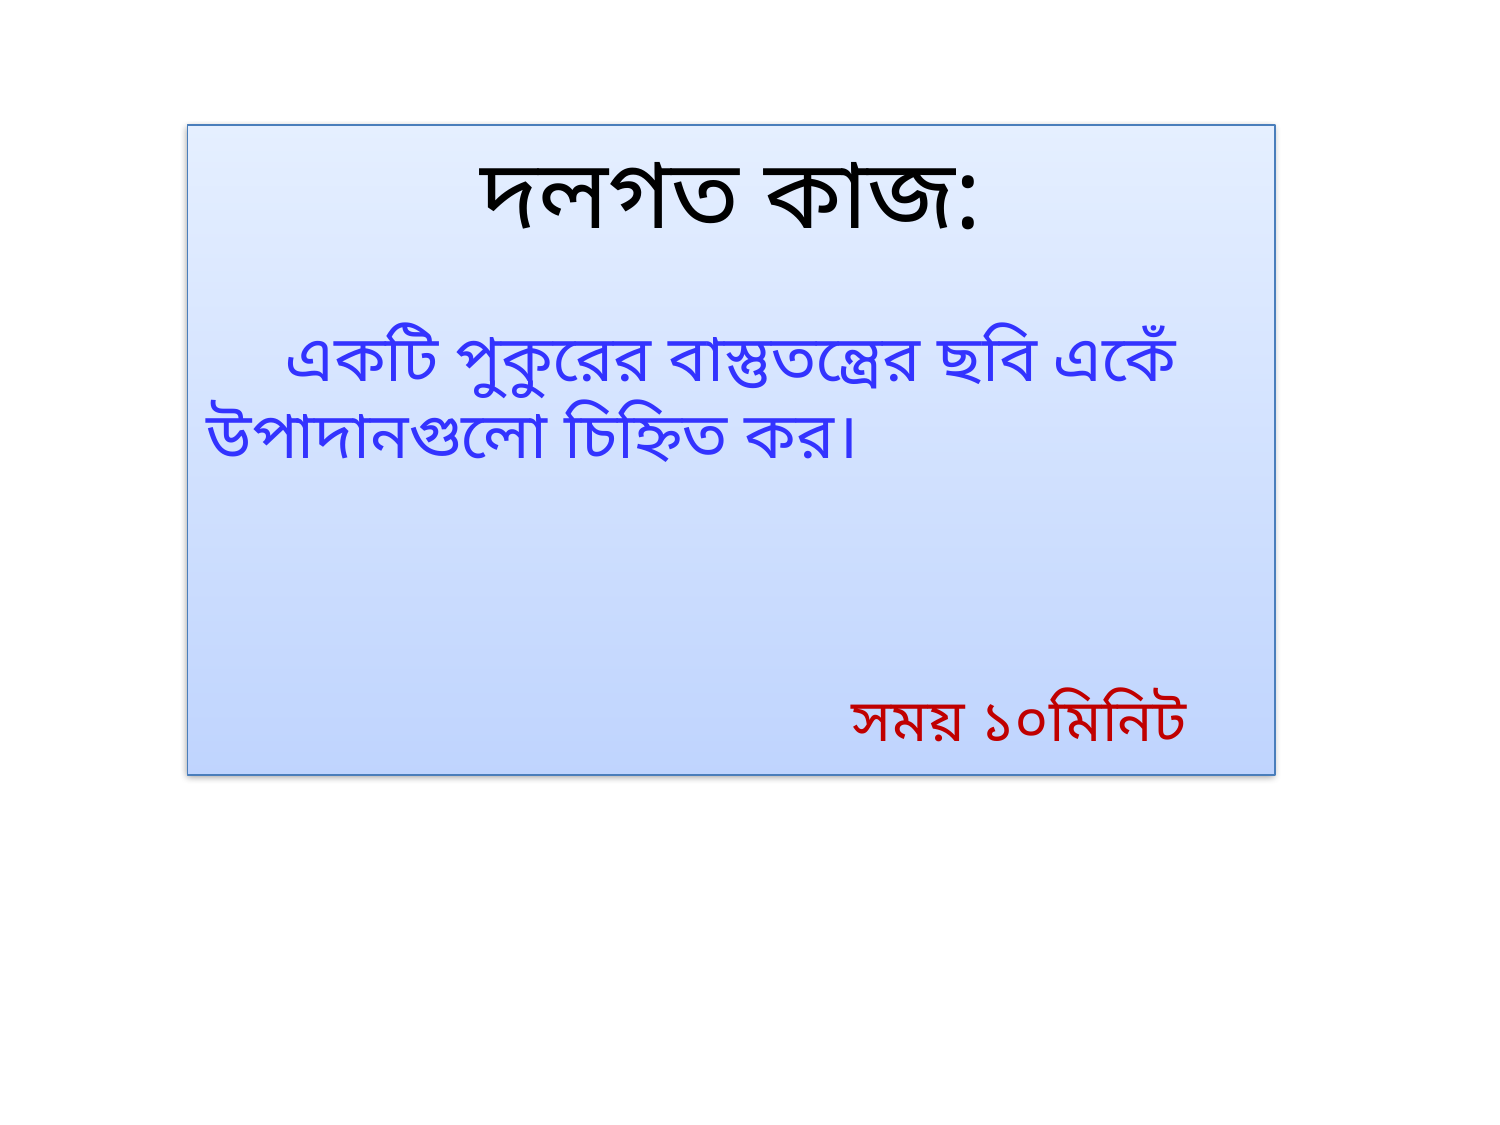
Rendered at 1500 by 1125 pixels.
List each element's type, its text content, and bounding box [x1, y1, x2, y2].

text_box দলগত কাজ: একটি পুকুরের বাস্তুতন্ত্রের ছবি একেঁ উপাদানগুলো চিহ্নিত কর। সময় ১০মিনিট [187, 124, 1276, 776]
